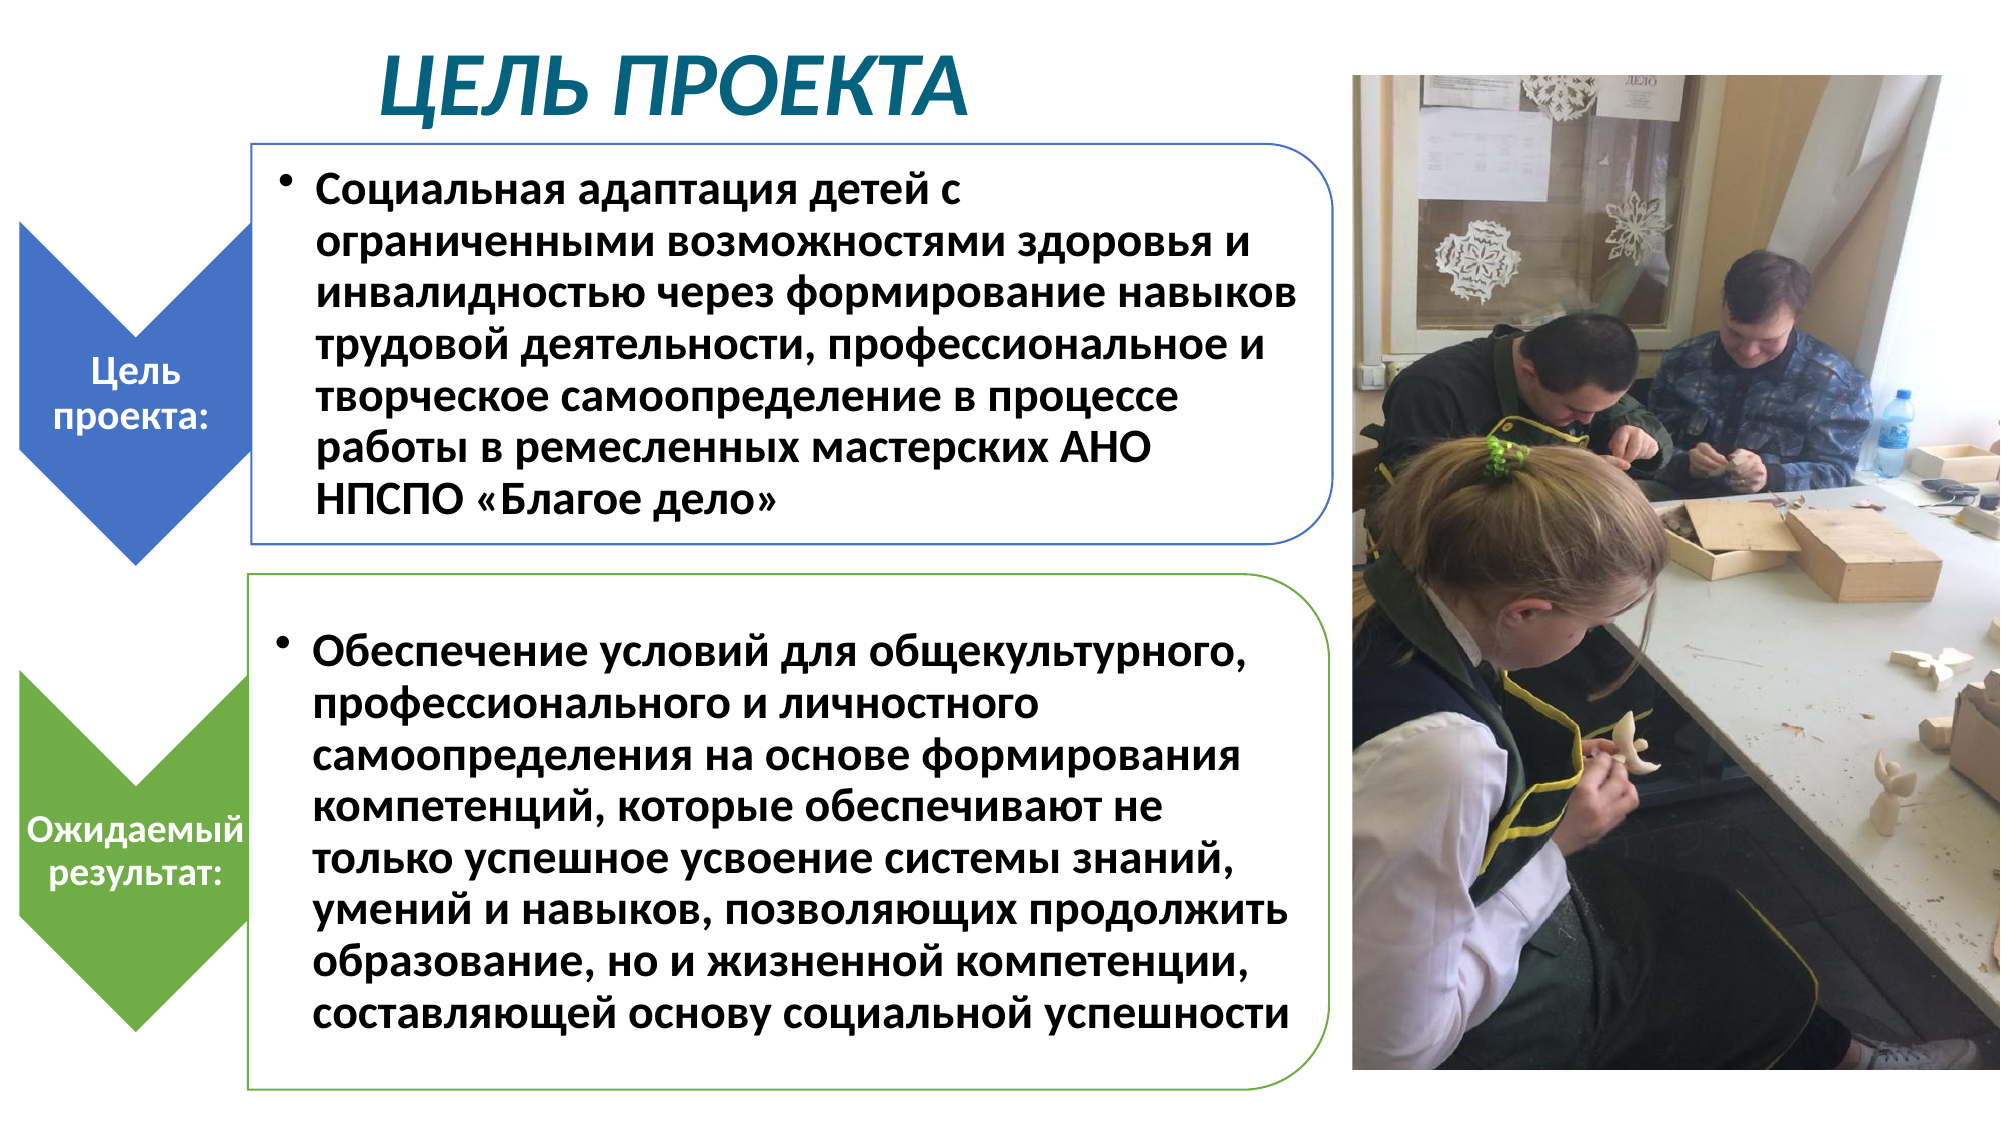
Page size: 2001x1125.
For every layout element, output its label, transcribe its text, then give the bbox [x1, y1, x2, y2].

picture [1352, 74, 2000, 1070]
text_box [20, 83, 1333, 1105]
text_box ЦЕЛЬ ПРОЕКТА [28, 16, 1320, 83]
